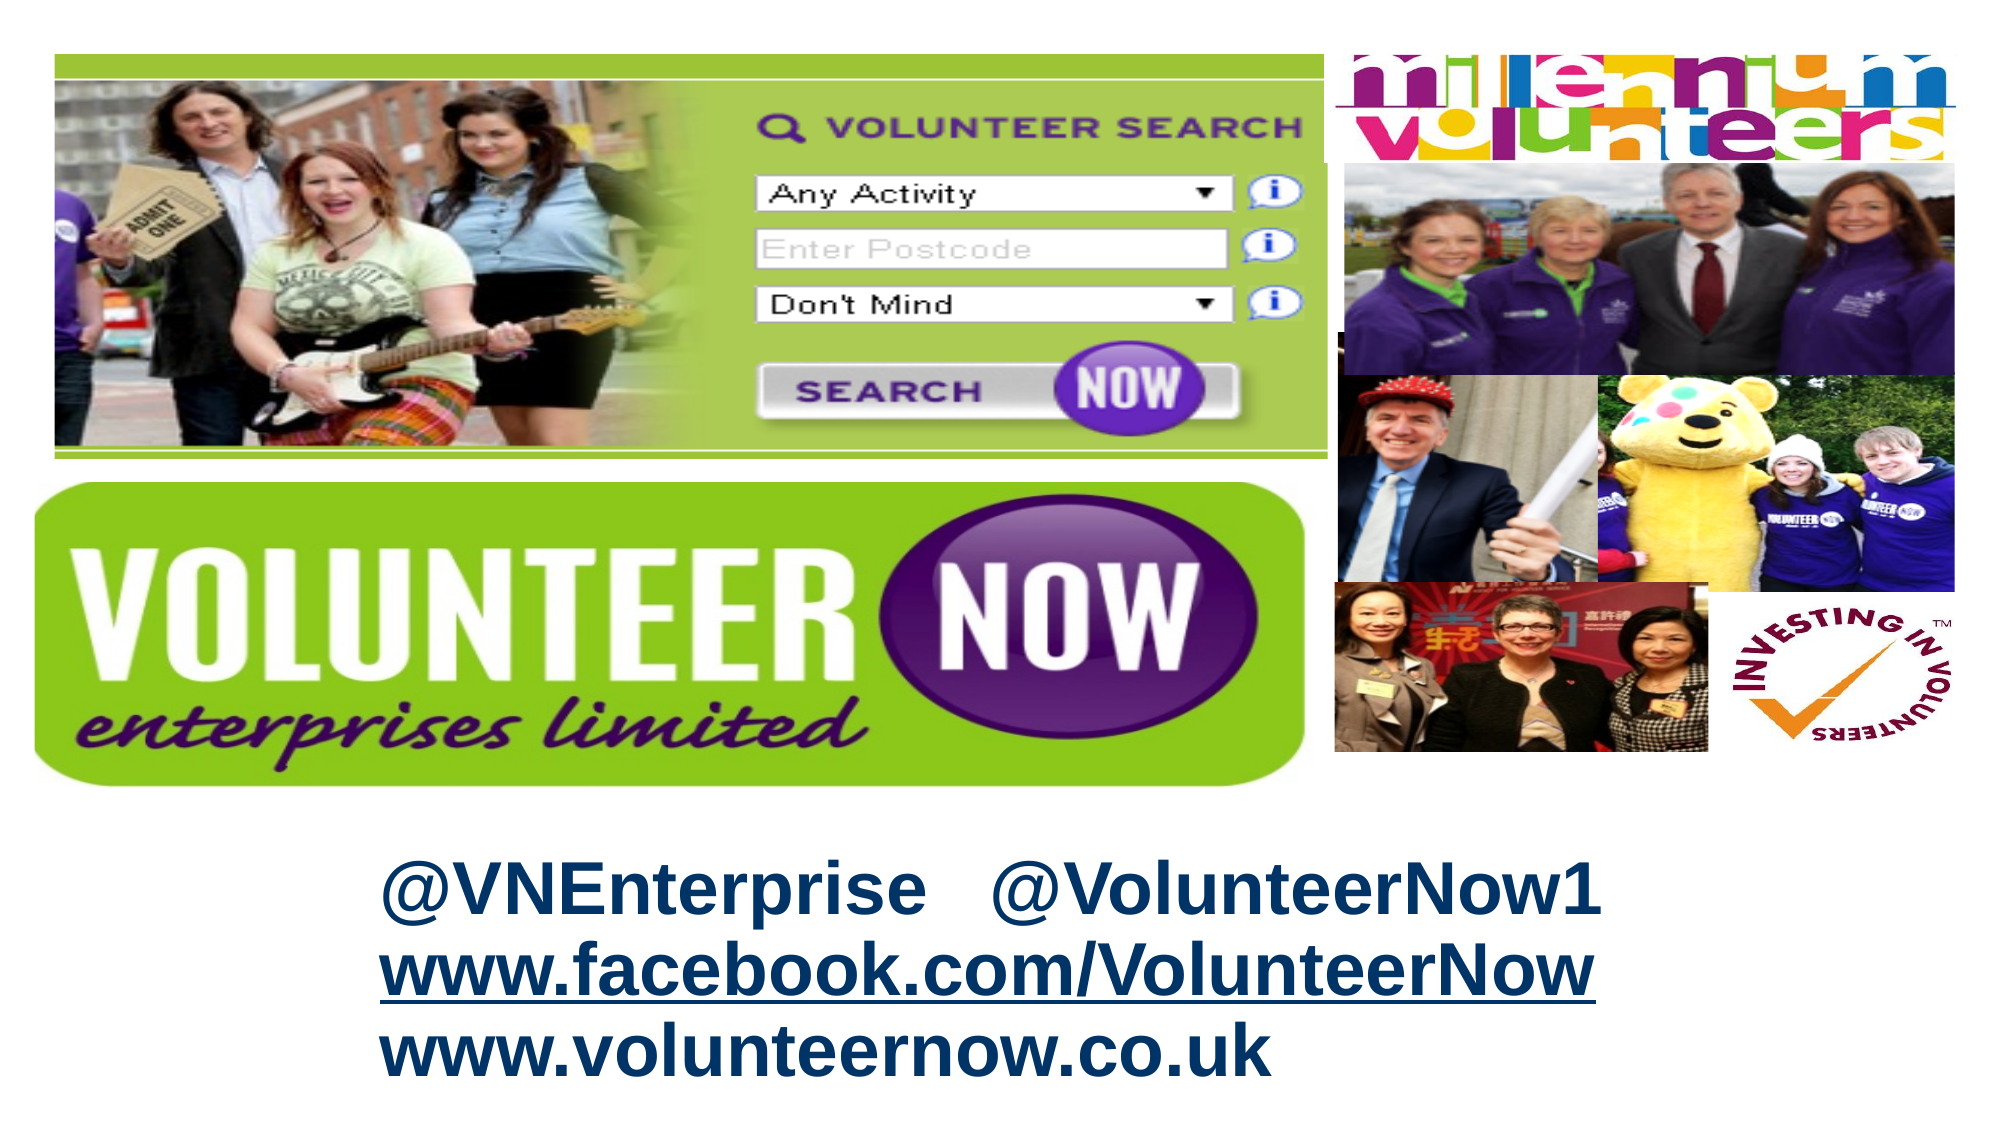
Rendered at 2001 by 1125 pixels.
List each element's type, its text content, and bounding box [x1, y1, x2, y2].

text_box @VNEnterprise @VolunteerNow1 www.facebook.com/VolunteerNow www.volunteernow.co.uk [352, 913, 2000, 1113]
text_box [34, 53, 1969, 787]
